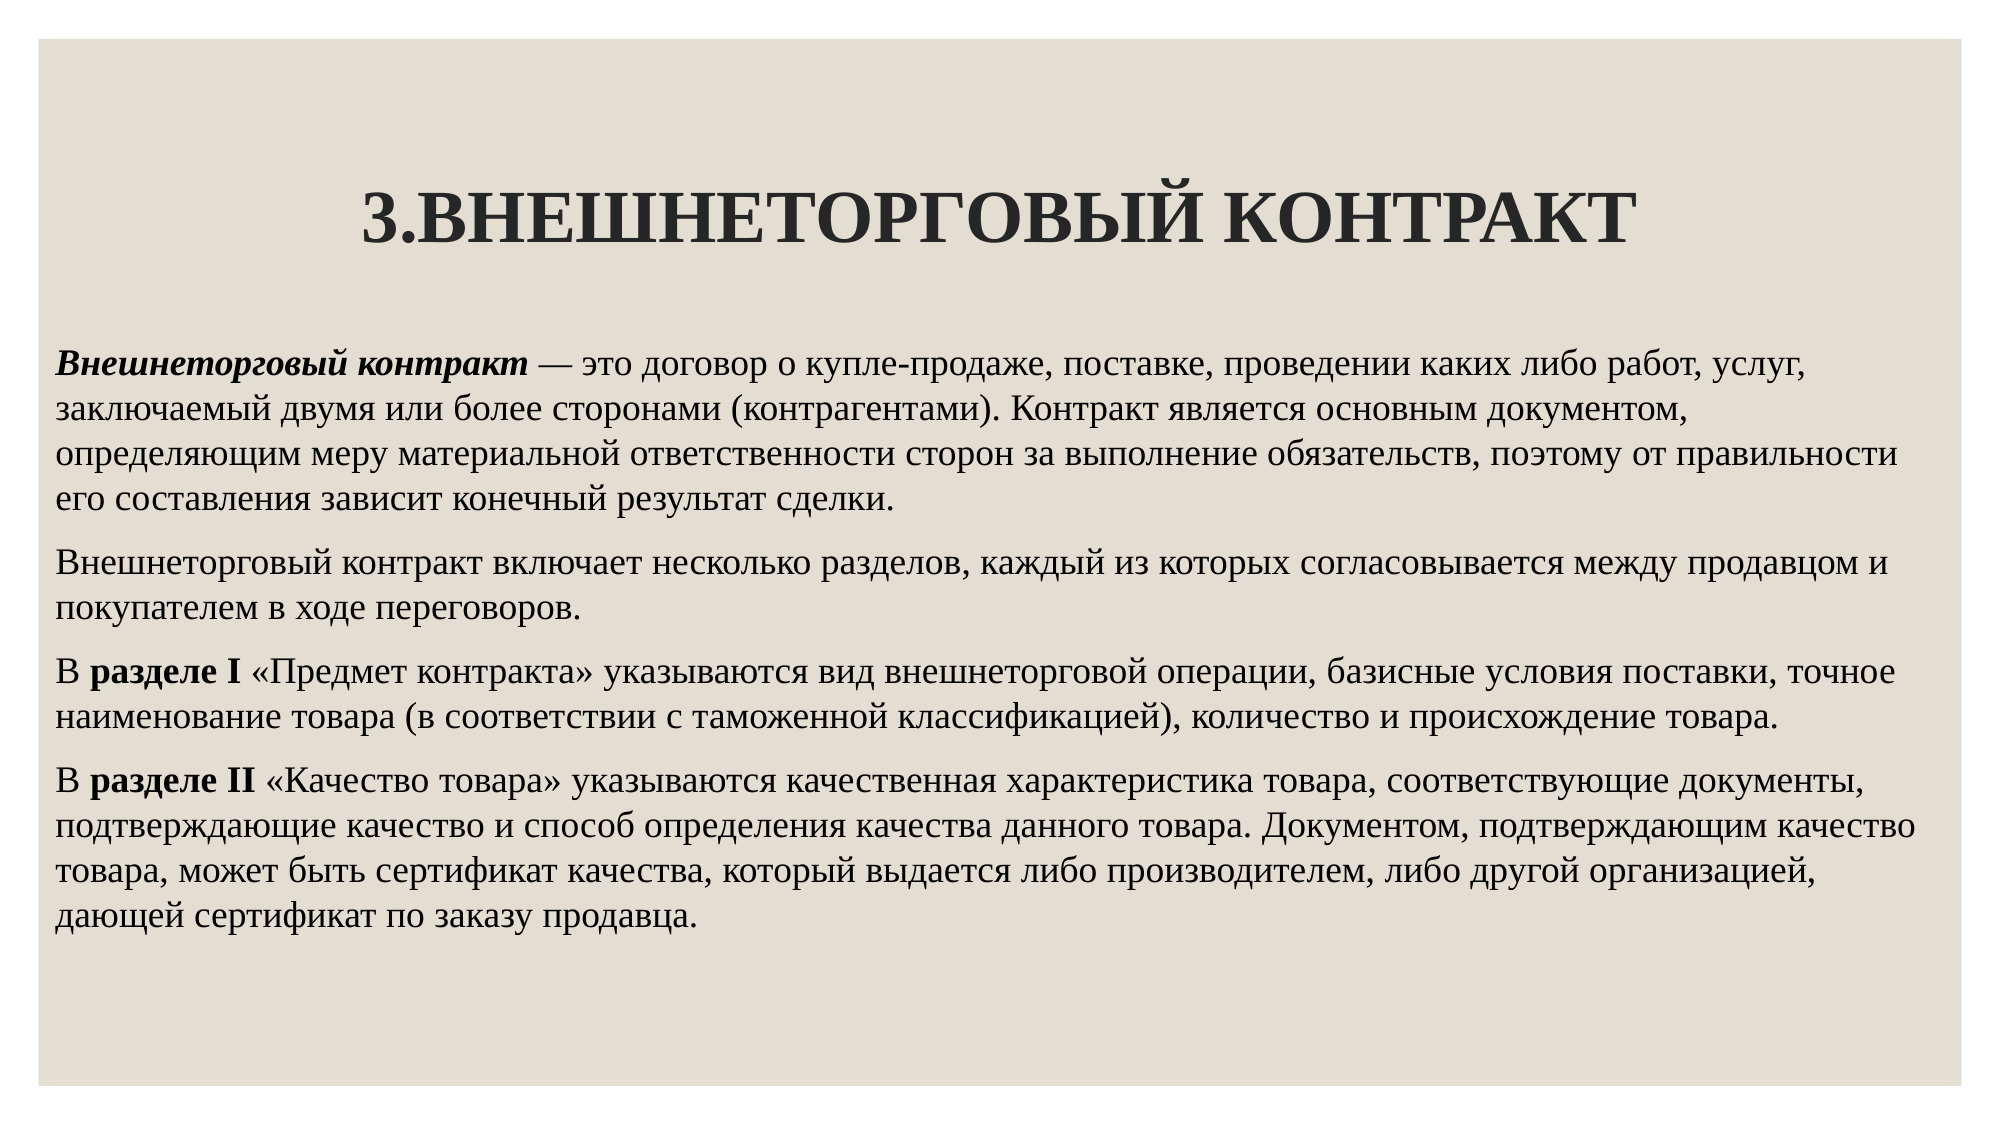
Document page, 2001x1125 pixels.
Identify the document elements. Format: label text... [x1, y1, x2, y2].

list Внешнеторговый контракт — это договор о купле-продаже, поставке, проведении каких либо работ, услуг, заключаемый двумя или более сторонами (контрагентами). Контракт является основным документом, определяющим меру материальной ответственности сторон за выполнение обязательств, поэтому от правильности его составления зависит конечный результат сделки. Внешнеторговый контракт включает несколько разделов, каждый из которых согласовывается между продавцом и покупателем в ходе переговоров. В разделе I «Предмет контракта» указываются вид внешнеторговой операции, базисные условия поставки, точное наименование товара (в соответствии с таможенной классификацией), количество и происхождение товара. В разделе II «Качество товара» указываются качественная характеристика товара, соответствующие документы, подтверждающие качество и способ определения качества данного товара. Документом, подтверждающим качество товара, может быть сертификат качества, который выдается либо производителем, либо другой организацией, дающей сертификат по заказу продавца. [40, 330, 1958, 1079]
title 3.ВНЕШНЕТОРГОВЫЙ КОНТРАКТ [174, 105, 1825, 330]
